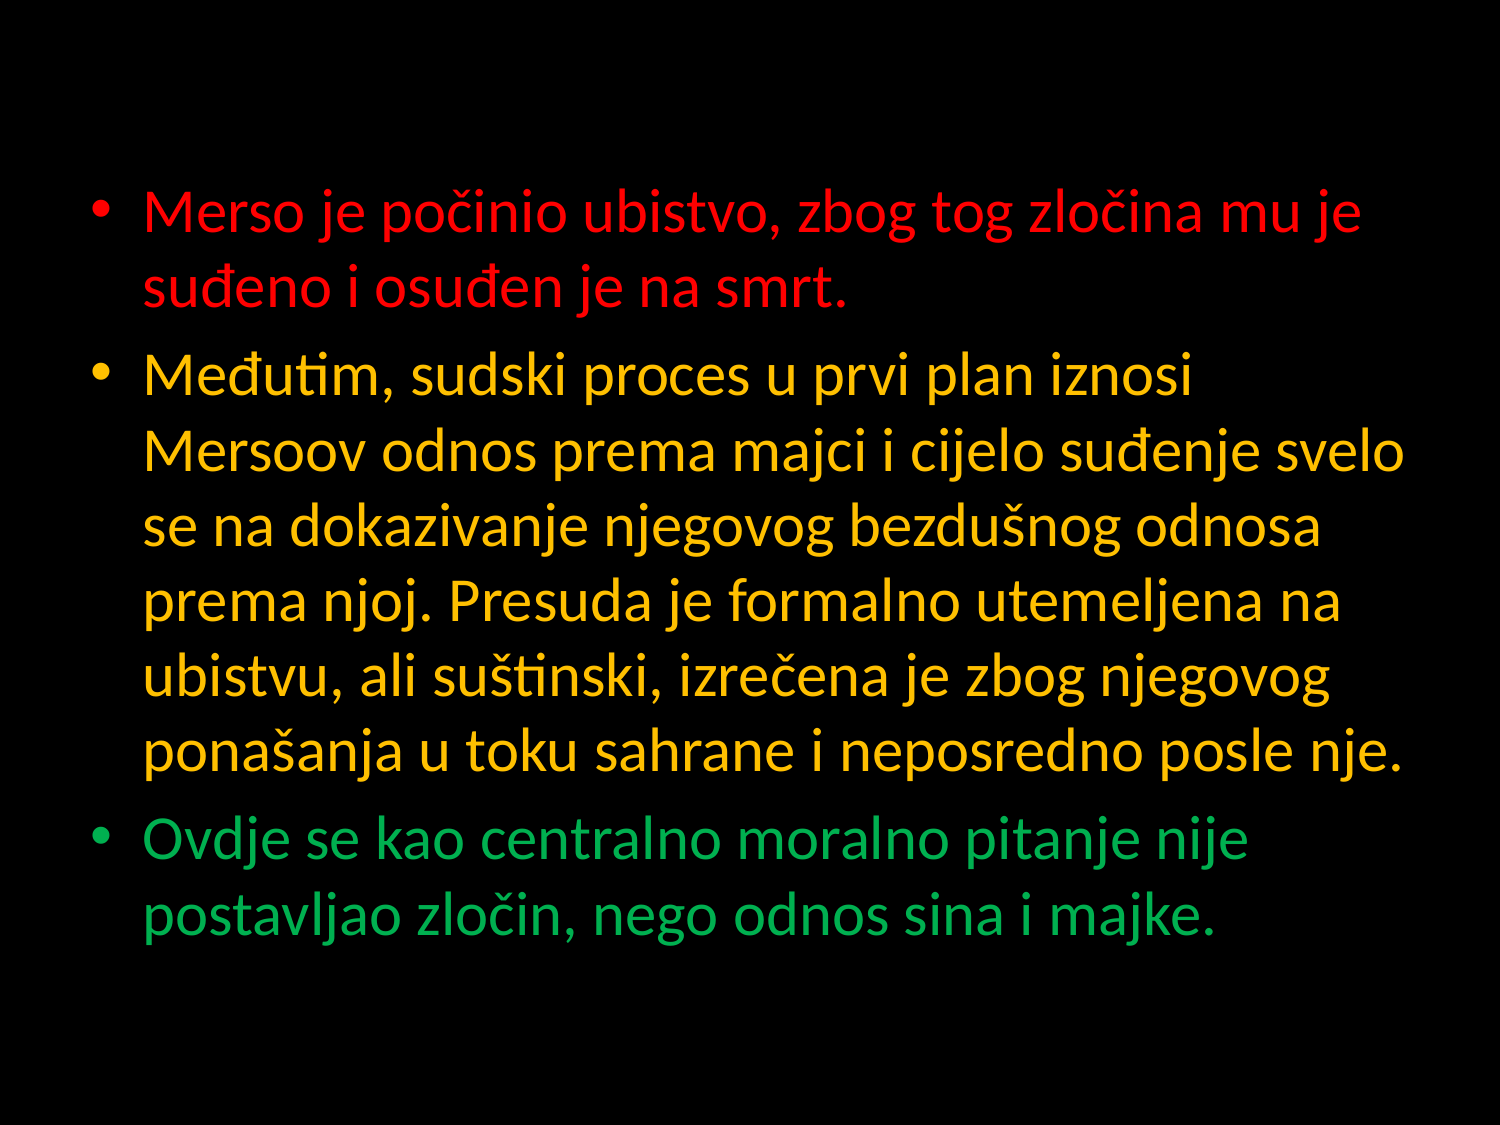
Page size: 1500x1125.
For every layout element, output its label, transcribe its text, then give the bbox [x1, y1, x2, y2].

list Merso je počinio ubistvo, zbog tog zločina mu je suđeno i osuđen je na smrt. Međutim, sudski proces u prvi plan iznosi Mersoov odnos prema majci i cijelo suđenje svelo se na dokazivanje njegovog bezdušnog odnosa prema njoj. Presuda je formalno utemeljena na ubistvu, ali suštinski, izrečena je zbog njegovog ponašanja u toku sahrane i neposredno posle nje. Ovdje se kao centralno moralno pitanje nije postavljao zločin, nego odnos sina i majke. [75, 162, 1425, 1038]
